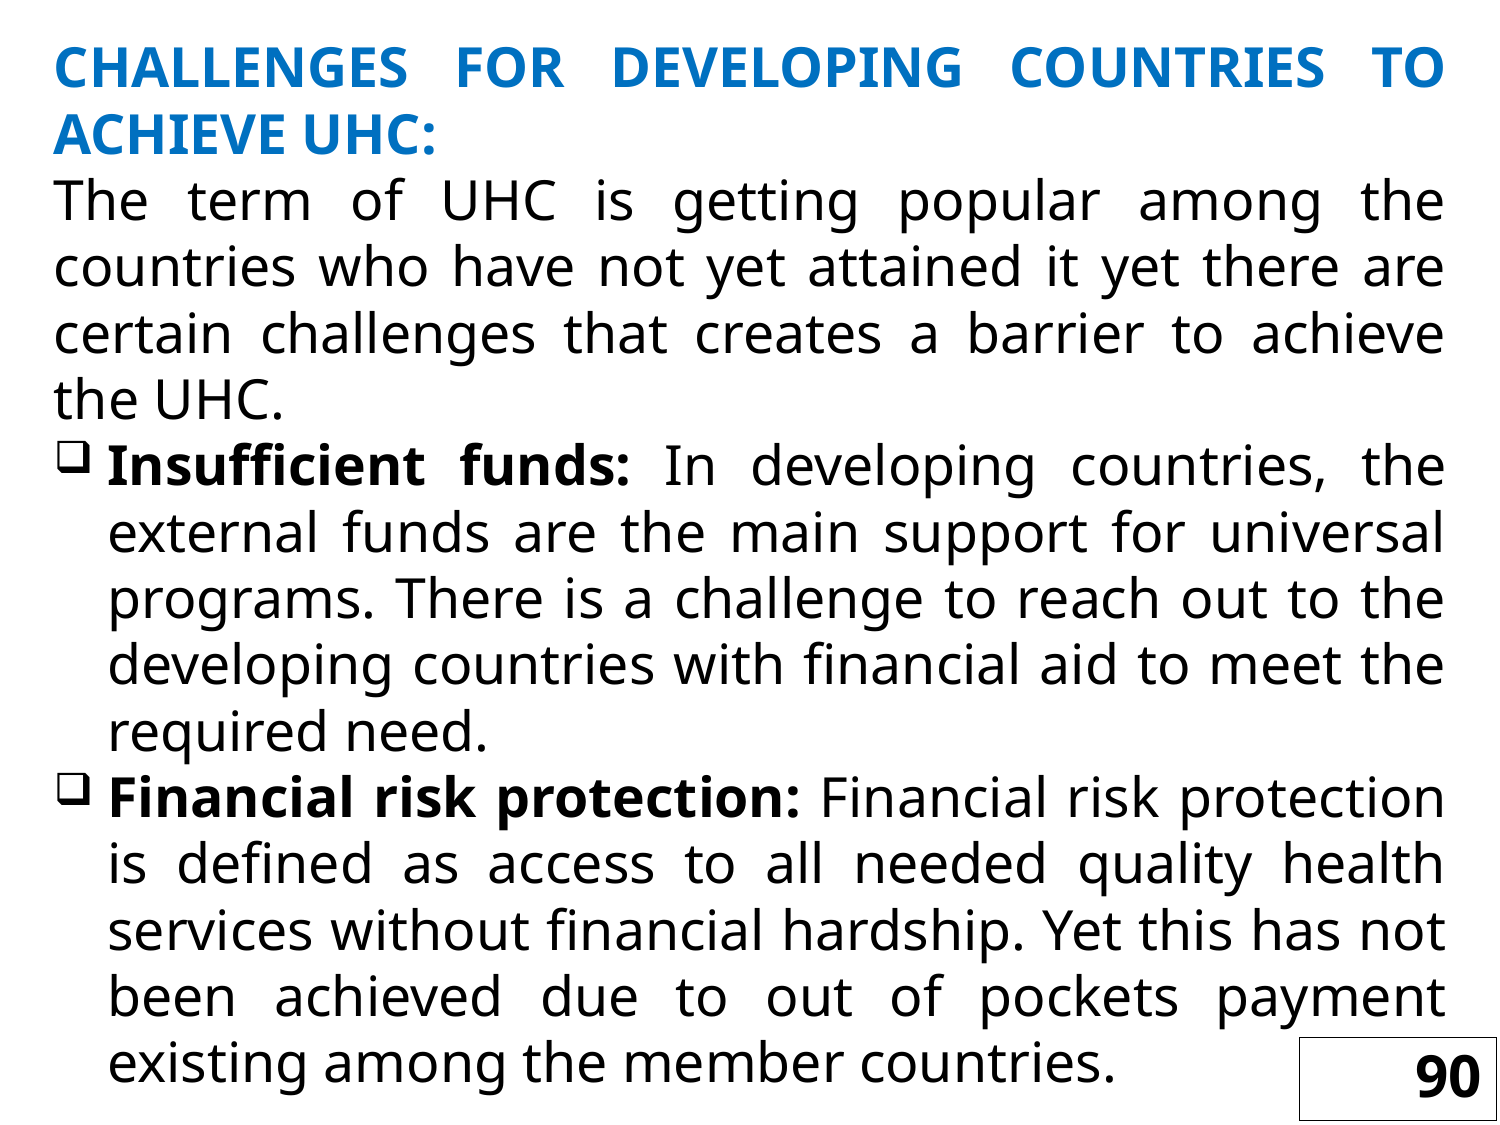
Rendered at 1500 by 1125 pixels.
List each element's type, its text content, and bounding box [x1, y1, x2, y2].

list CHALLENGES FOR DEVELOPING COUNTRIES TO ACHIEVE UHC: The term of UHC is getting popular among the countries who have not yet attained it yet there are certain challenges that creates a barrier to achieve the UHC. Insufficient funds: In developing countries, the external funds are the main support for universal programs. There is a challenge to reach out to the developing countries with financial aid to meet the required need. Financial risk protection: Financial risk protection is defined as access to all needed quality health services without financial hardship. Yet this has not been achieved due to out of pockets payment existing among the member countries. [39, 24, 1463, 1120]
slide_number 90 [1299, 1037, 1497, 1121]
